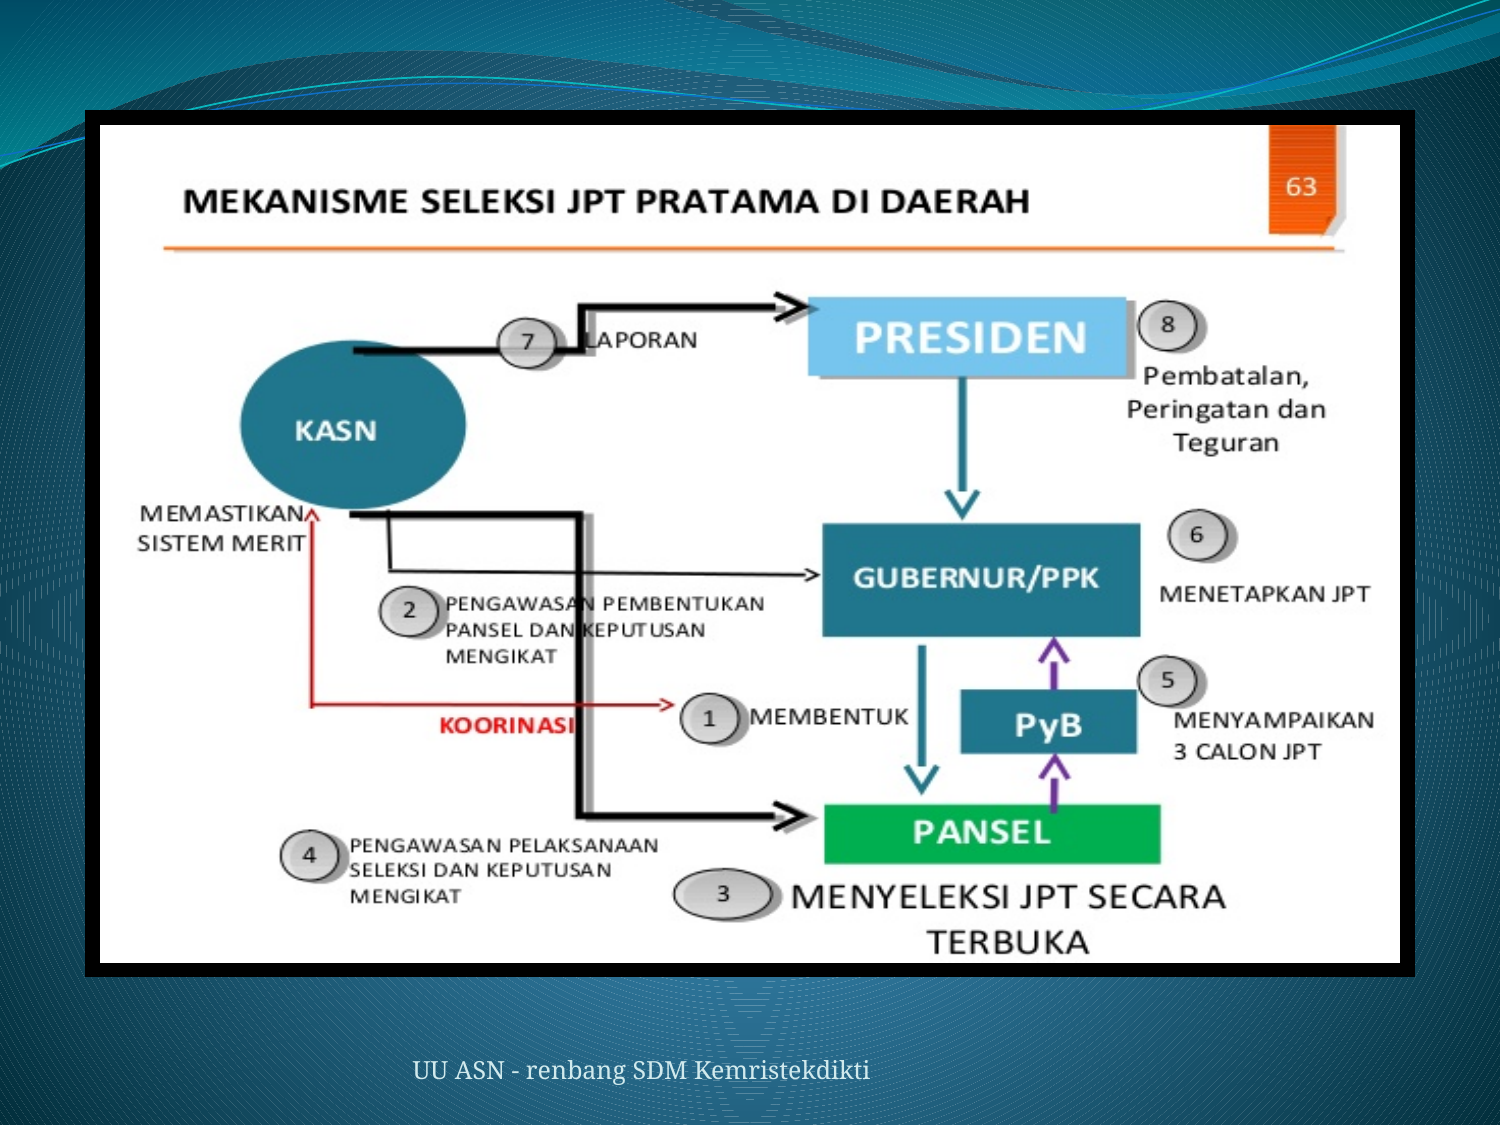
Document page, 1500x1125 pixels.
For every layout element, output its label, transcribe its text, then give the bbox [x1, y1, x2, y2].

picture [99, 124, 1401, 963]
footer UU ASN - renbang SDM Kemristekdikti [412, 1025, 1375, 1085]
